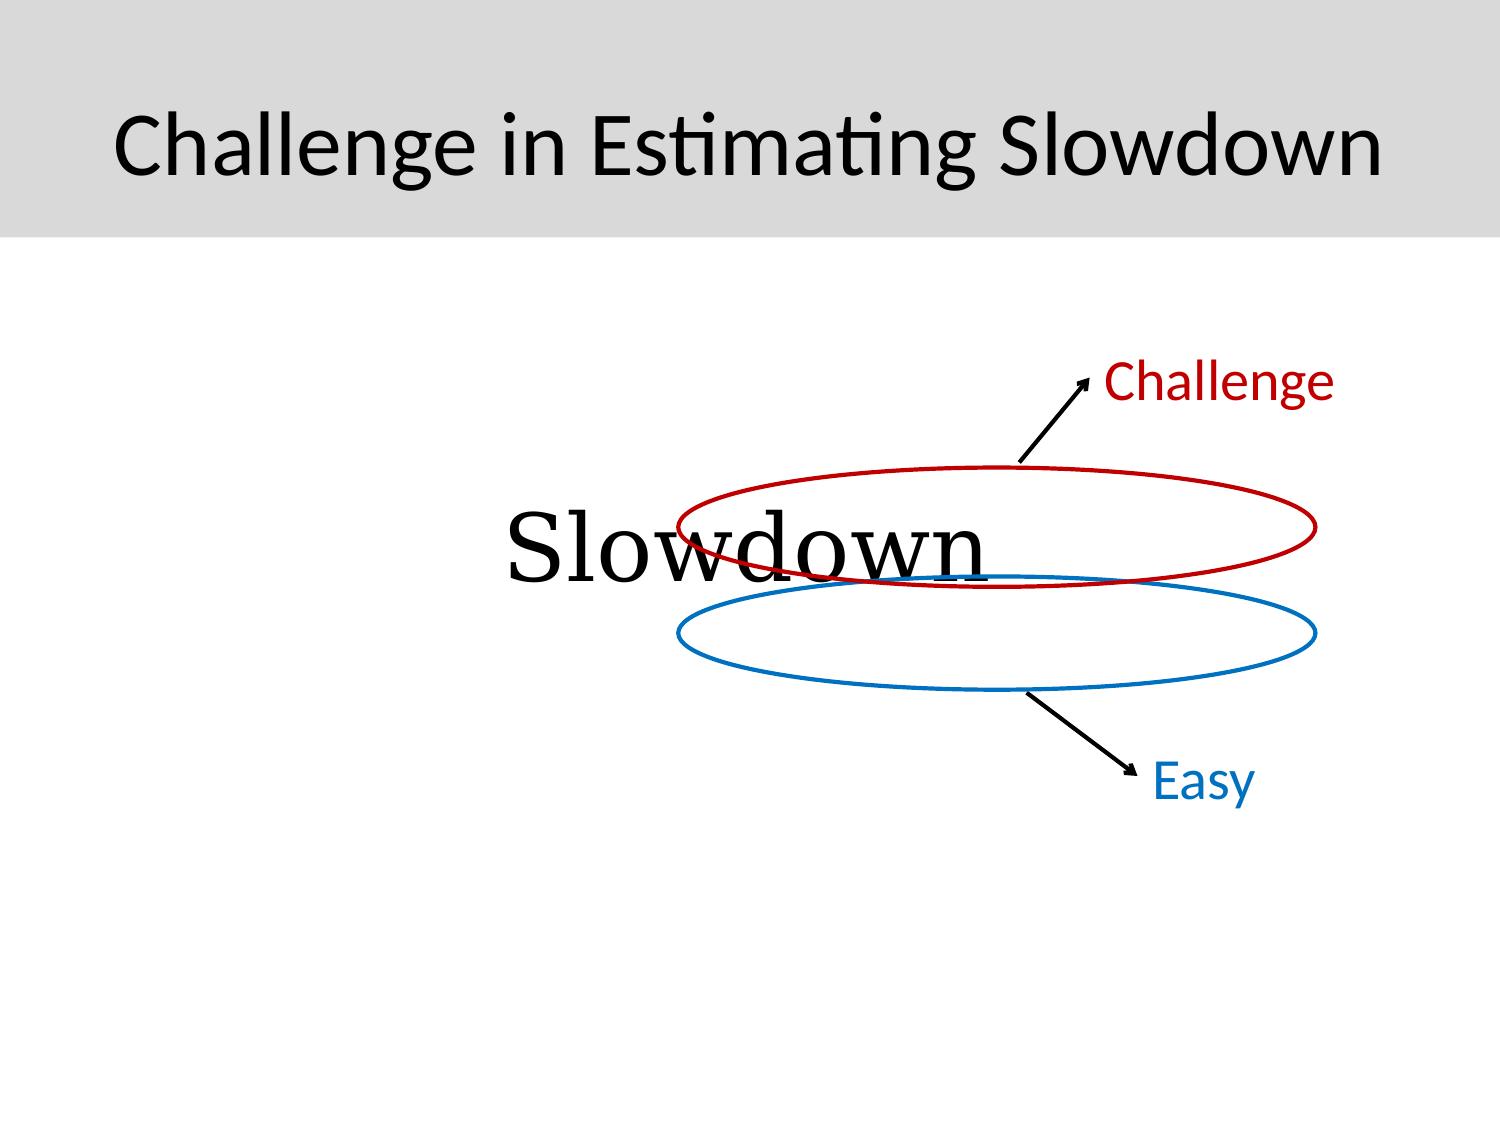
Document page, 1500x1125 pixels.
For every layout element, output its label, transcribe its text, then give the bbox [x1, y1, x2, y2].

text_box Easy [1137, 733, 1296, 819]
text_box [1019, 377, 1090, 463]
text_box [1026, 692, 1138, 777]
title Challenge in Estimating Slowdown [75, 45, 1425, 233]
text_box [678, 581, 1316, 690]
text_box [678, 467, 1316, 587]
text_box Challenge [1089, 335, 1375, 420]
